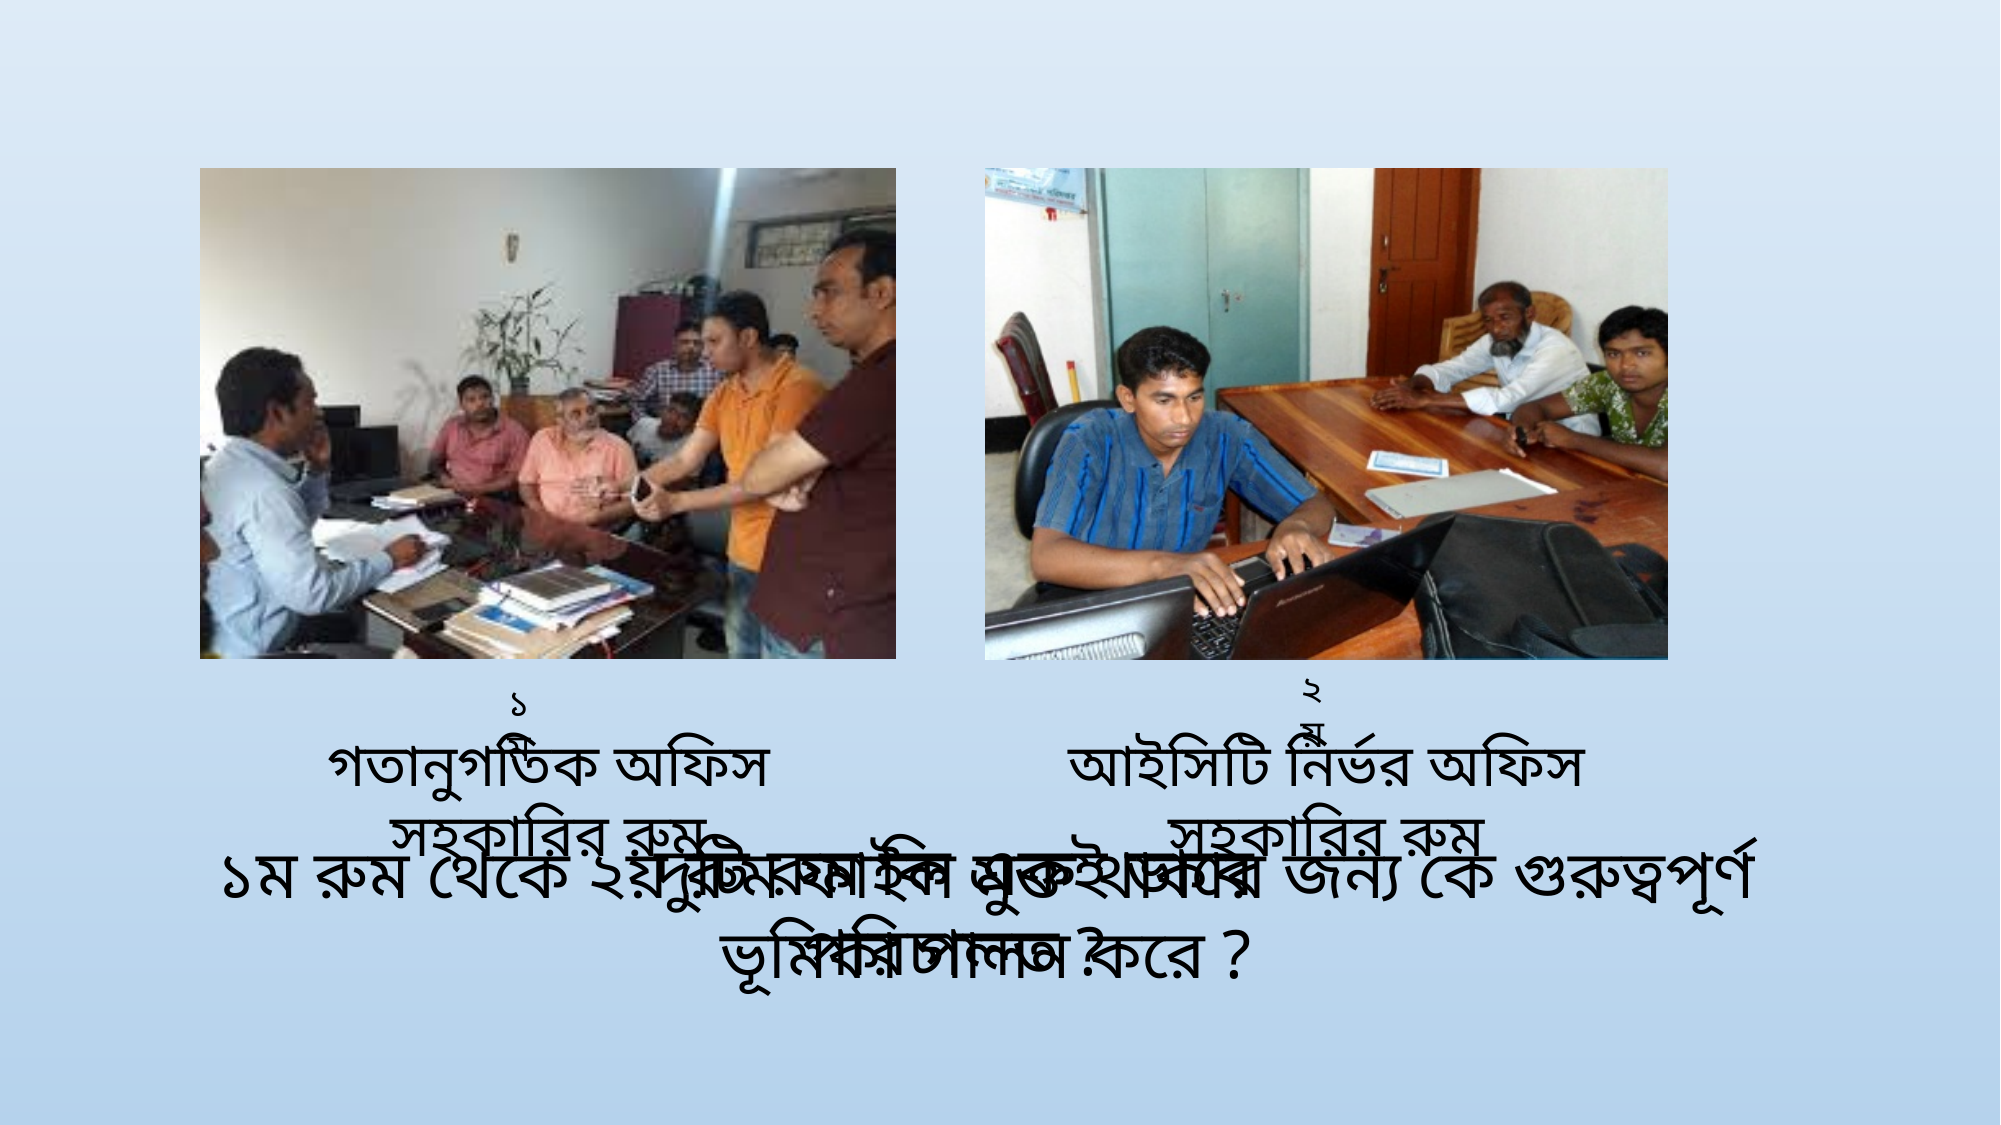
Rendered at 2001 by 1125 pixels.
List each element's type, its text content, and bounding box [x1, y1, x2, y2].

picture [985, 168, 1668, 660]
text_box ২য় [1285, 660, 1358, 763]
picture [199, 168, 896, 659]
text_box ১ম রুম থেকে ২য় রুম ফাইল মুক্ত থাকার জন্য কে গুরুত্বপূর্ণ ভূমিকা পালন করে ? [160, 824, 1811, 1000]
text_box ১ম [492, 671, 565, 776]
text_box আইসিটি নির্ভর অফিস সহকারির রুম [985, 720, 1668, 824]
text_box গতানুগতিক অফিস সহকারির রুম [202, 720, 896, 824]
